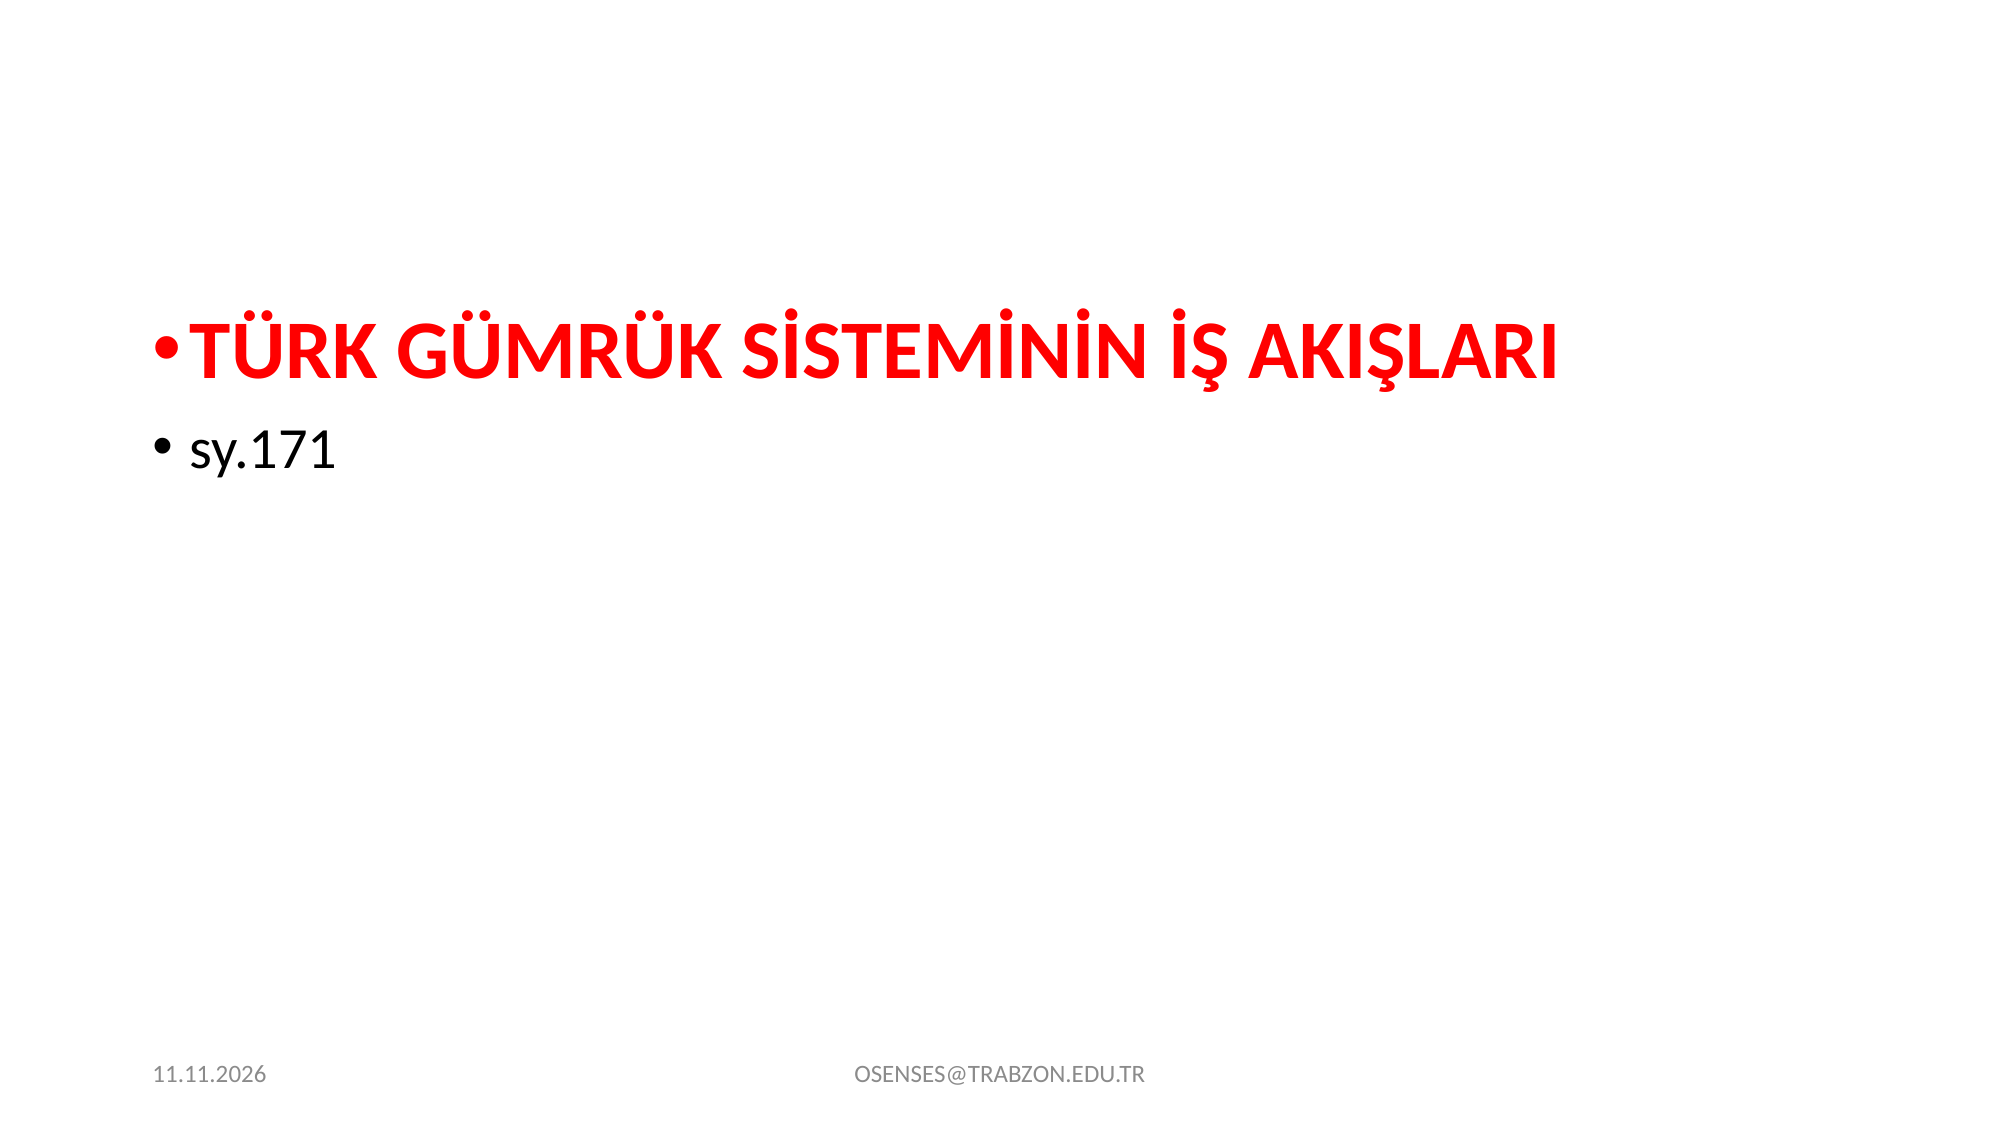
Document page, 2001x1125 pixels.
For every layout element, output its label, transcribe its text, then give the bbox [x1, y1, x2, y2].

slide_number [137, 1042, 588, 1103]
list TÜRK GÜMRÜK SİSTEMİNİN İŞ AKIŞLARI sy.171 [137, 299, 1863, 1014]
footer OSENSES@TRABZON.EDU.TR [662, 1042, 1338, 1103]
